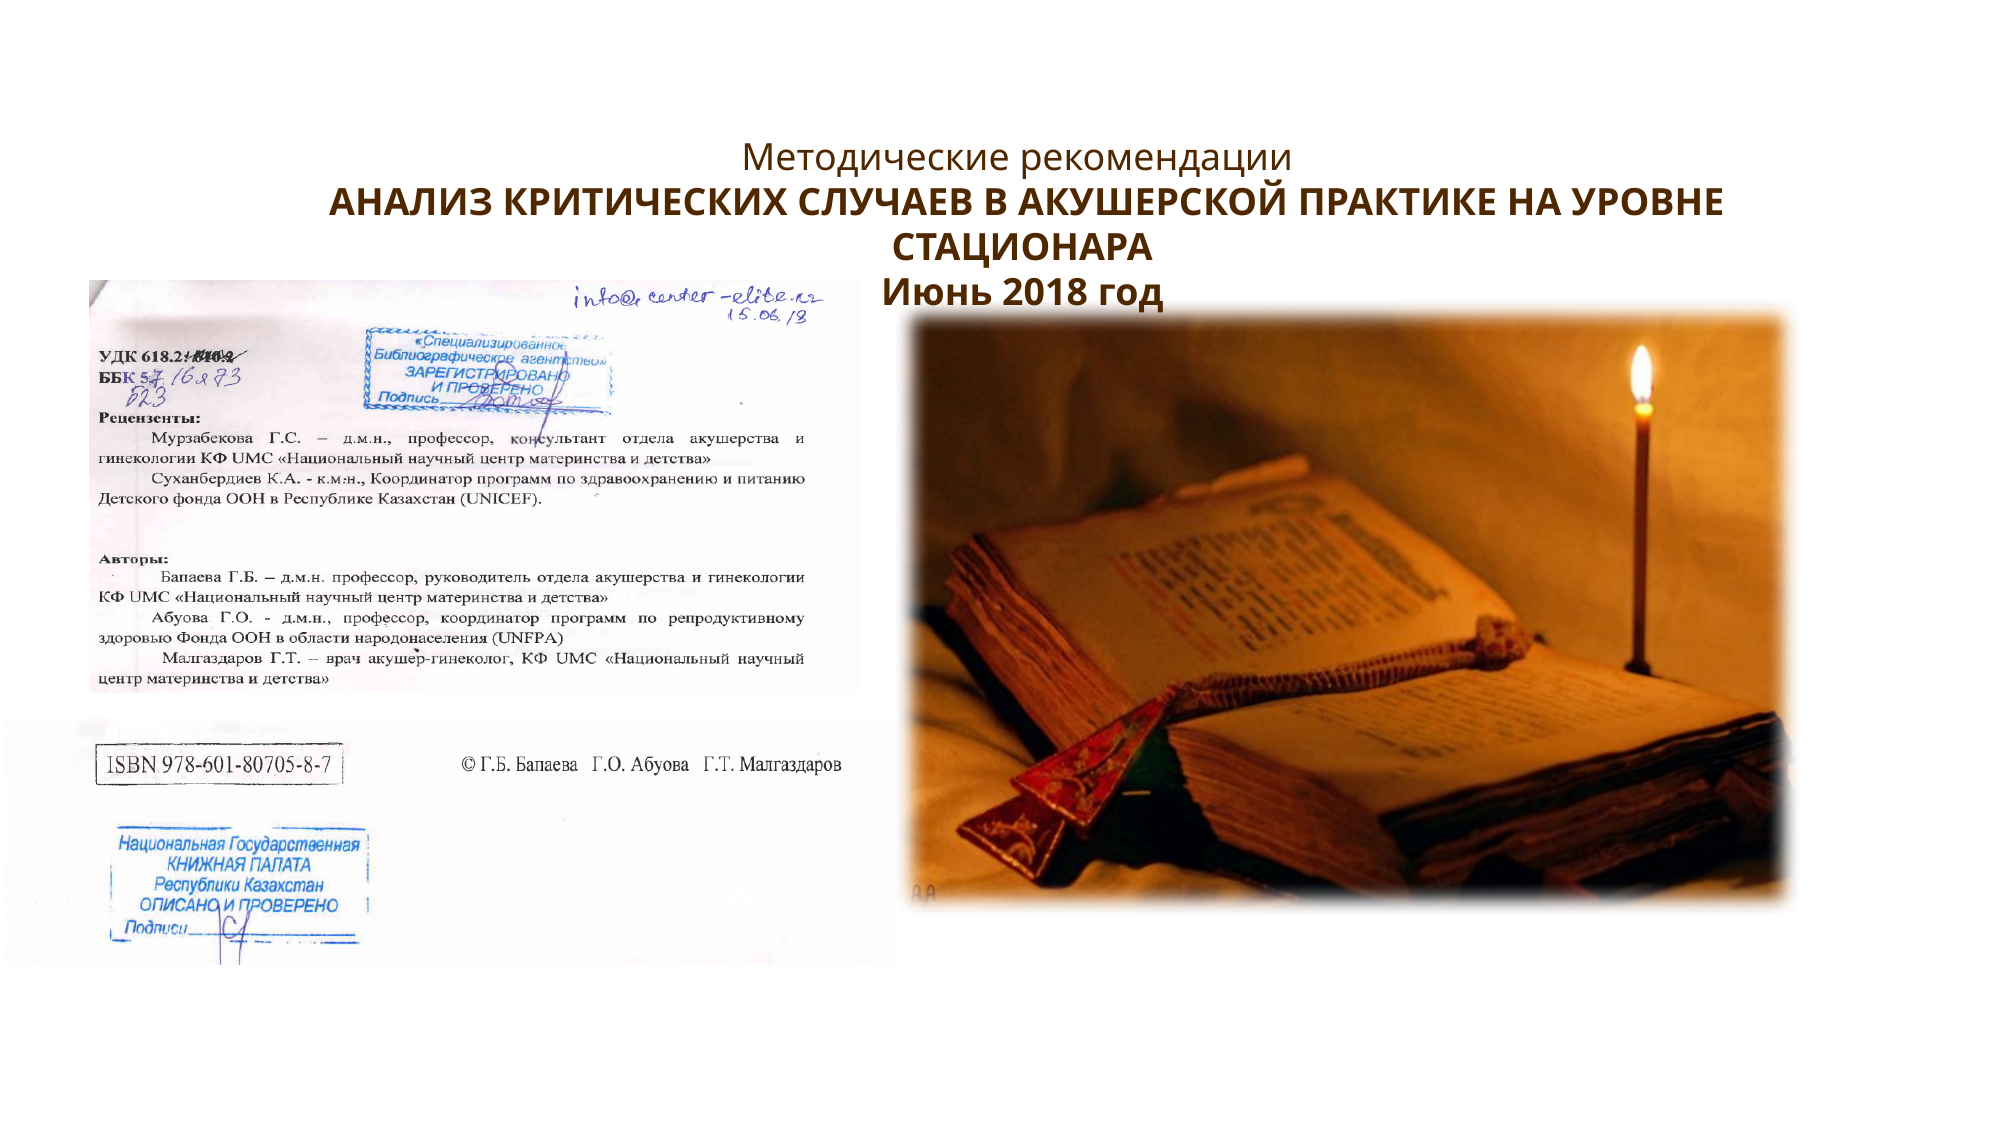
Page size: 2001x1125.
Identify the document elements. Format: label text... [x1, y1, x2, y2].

picture [5, 718, 895, 965]
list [894, 298, 1801, 917]
picture [89, 280, 860, 693]
text_box Методические рекомендации АНАЛИЗ КРИТИЧЕСКИХ СЛУЧАЕВ В АКУШЕРСКОЙ ПРАКТИКЕ НА УРОВНЕ СТАЦИОНАРА Июнь 2018 год [244, 125, 1801, 366]
